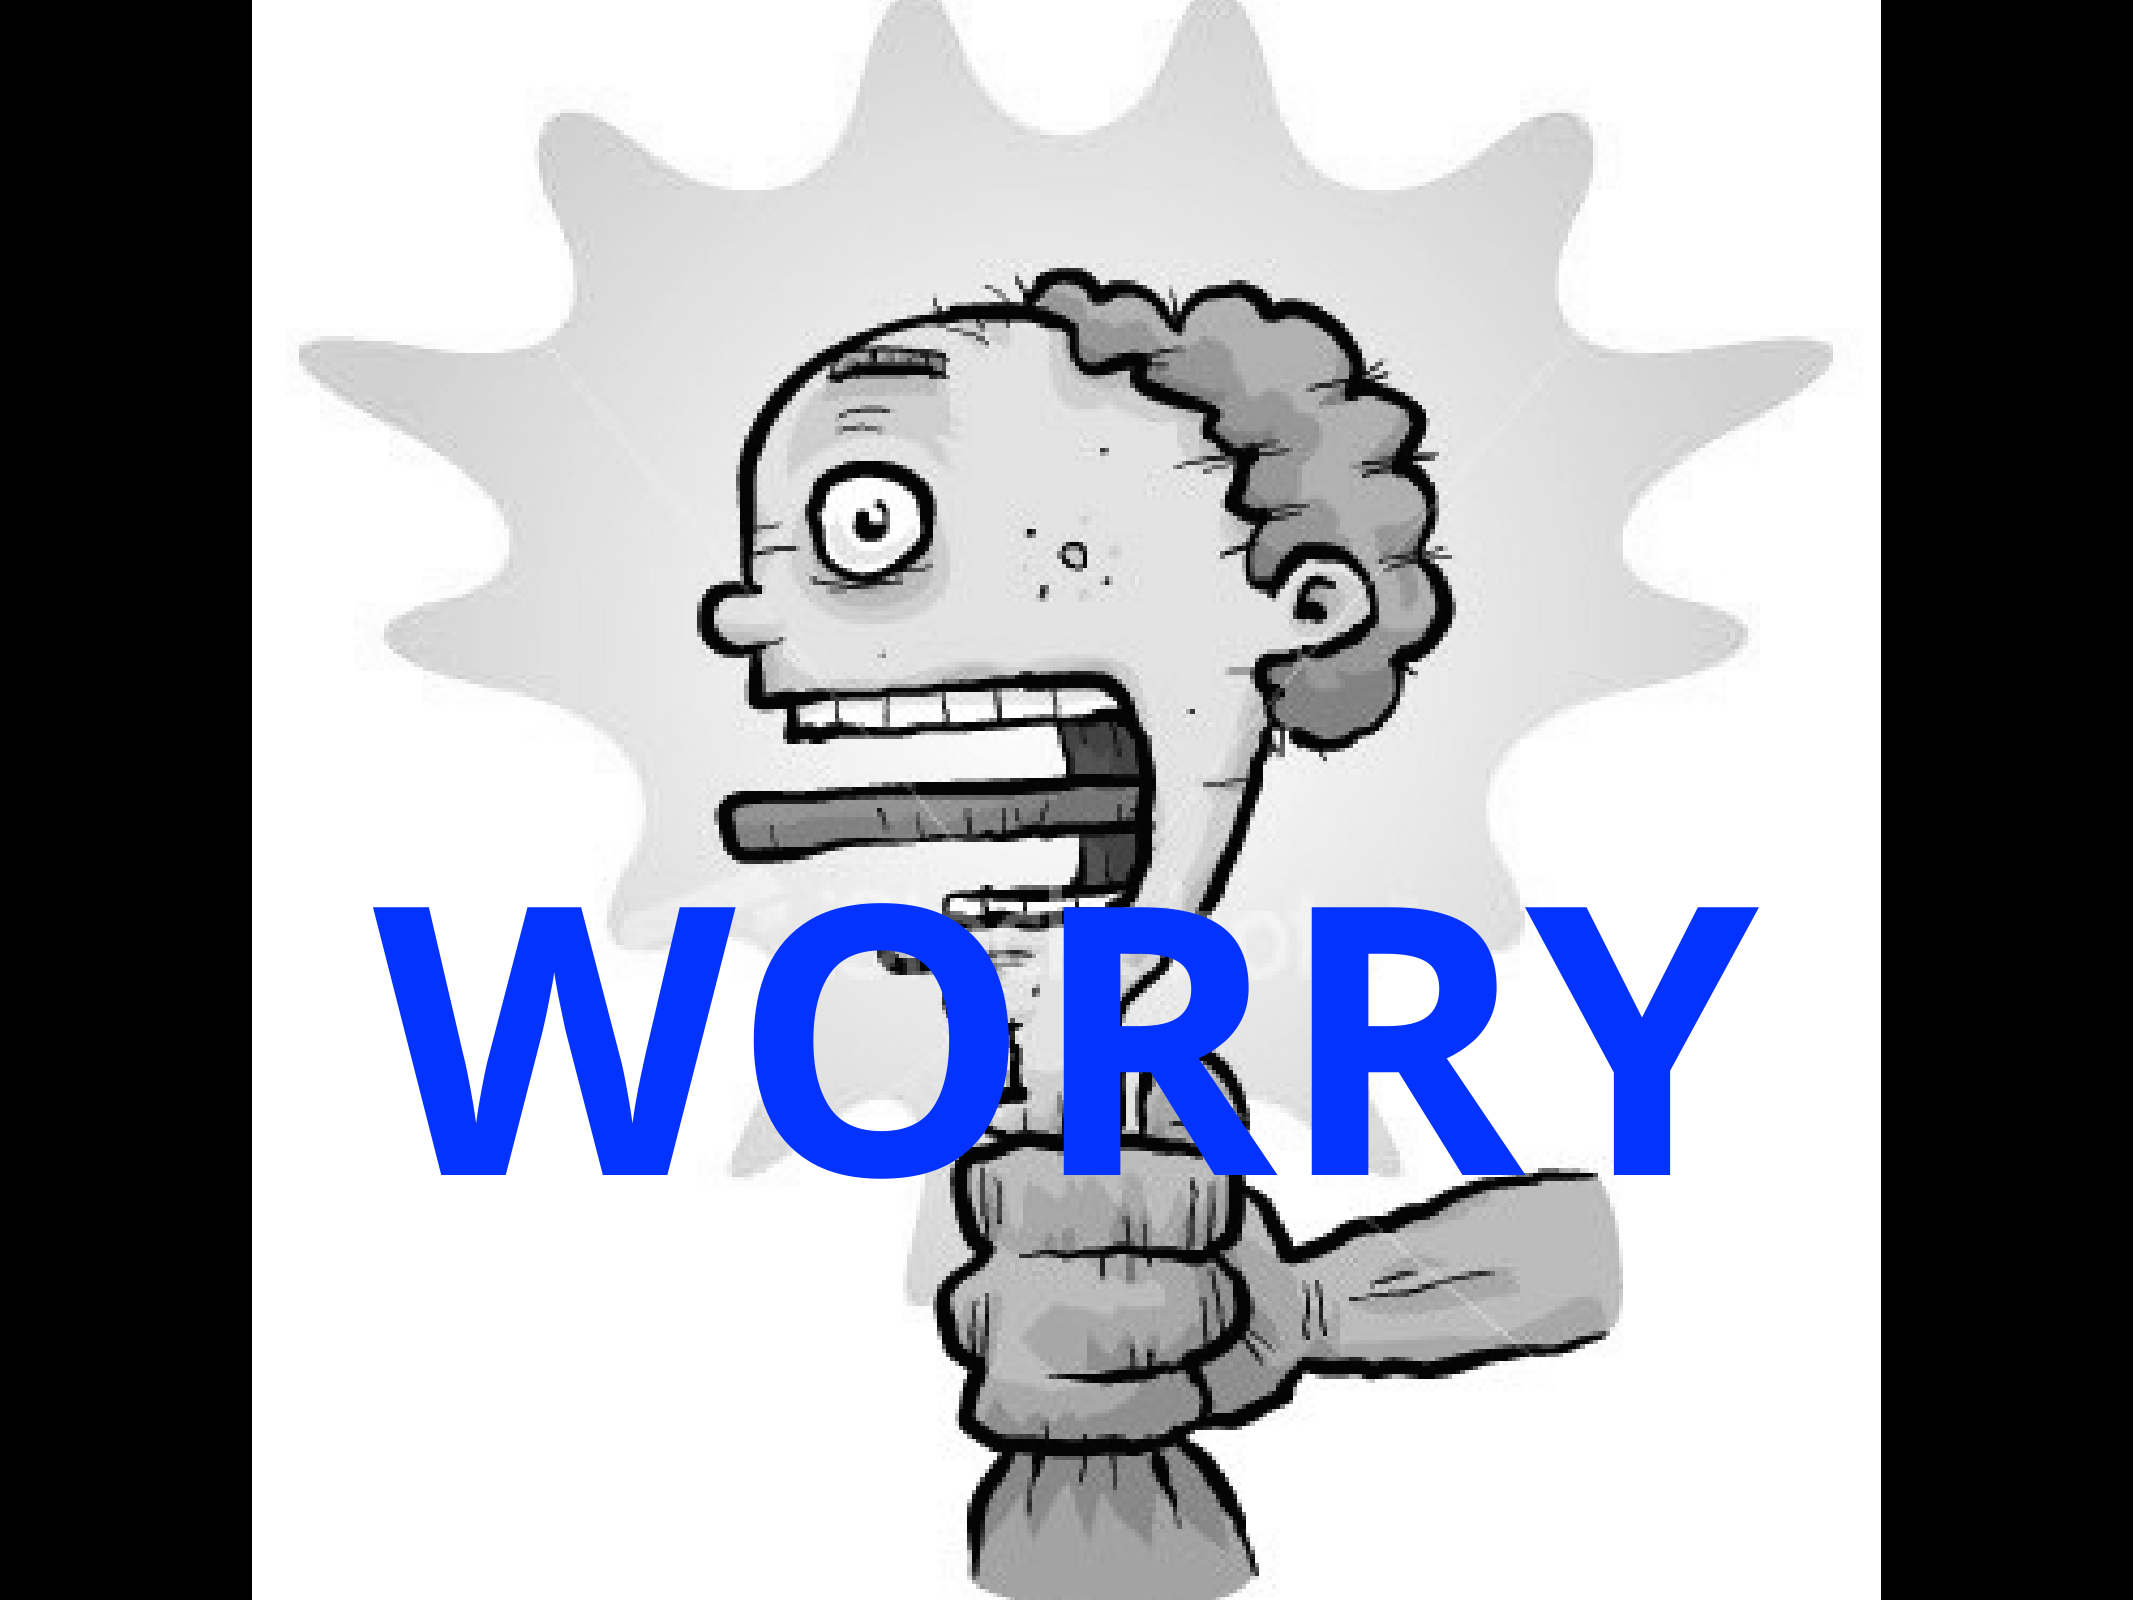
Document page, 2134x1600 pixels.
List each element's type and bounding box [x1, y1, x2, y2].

picture [252, 0, 1882, 1600]
